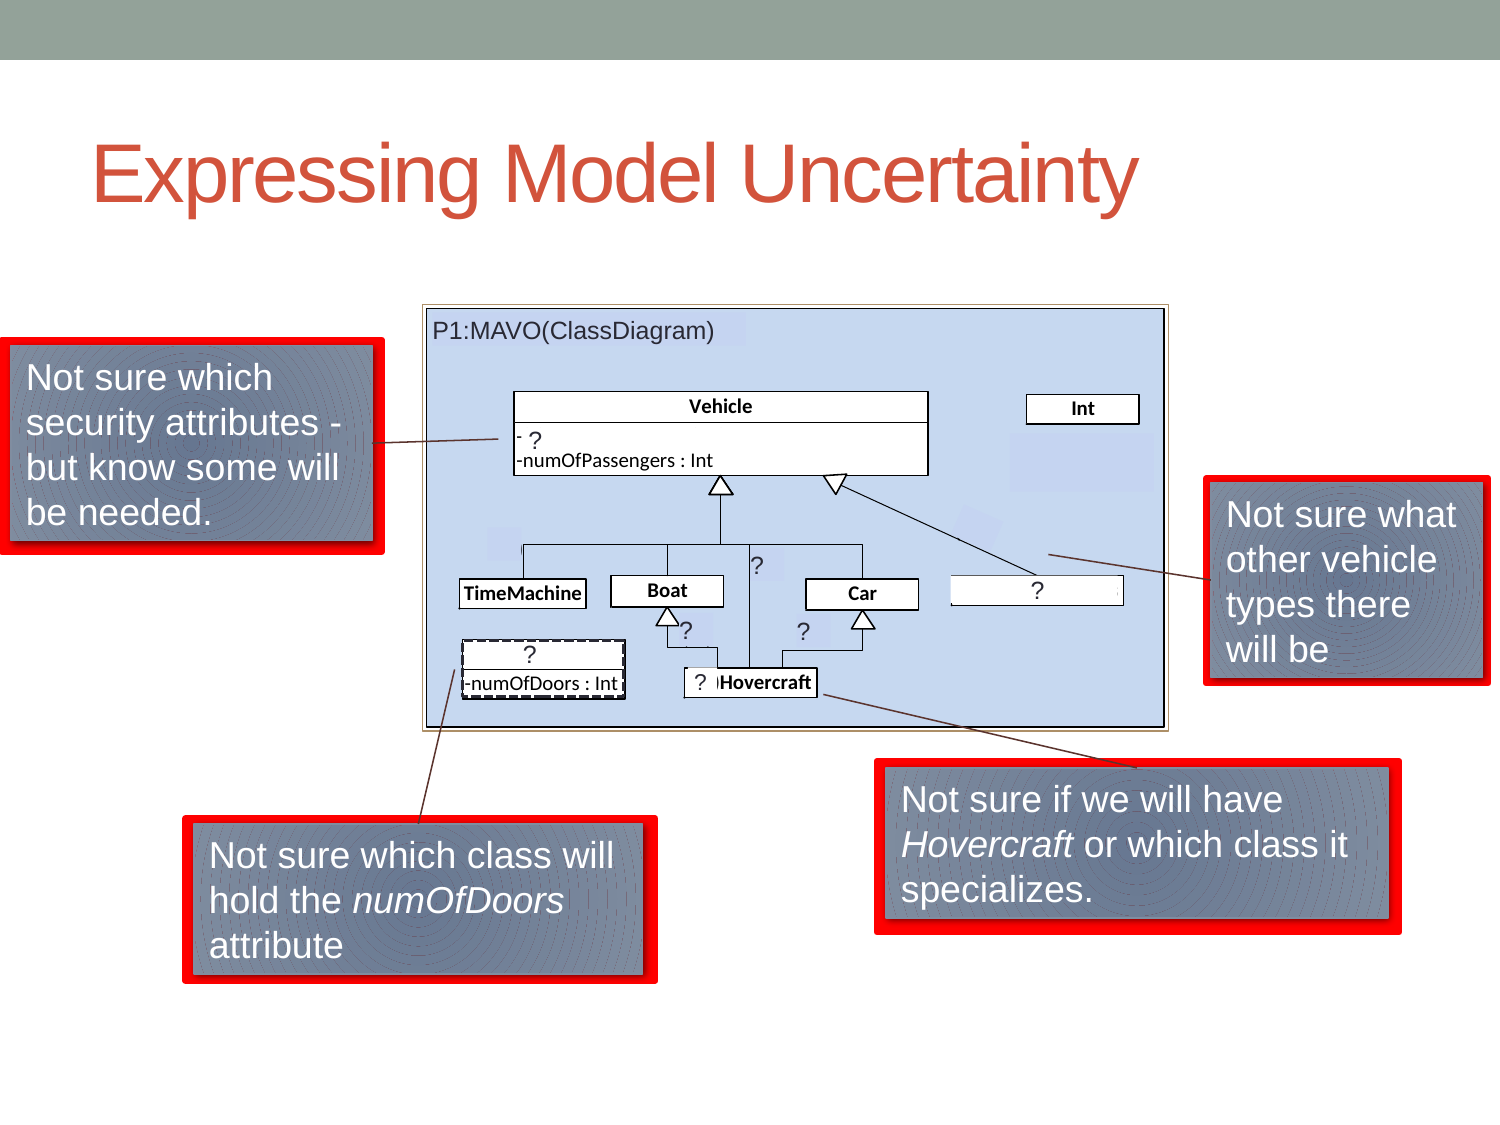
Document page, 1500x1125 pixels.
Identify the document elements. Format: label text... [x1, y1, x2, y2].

text_box Not sure what other vehicle types there will be [1210, 482, 1483, 678]
title Expressing Model Uncertainty [75, 87, 1425, 250]
text_box [1486, 676, 1491, 685]
picture [423, 305, 1169, 731]
text_box Not sure if we will have Hovercraft or which class it specializes. [885, 767, 1389, 919]
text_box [371, 438, 499, 445]
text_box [418, 669, 455, 825]
text_box [1204, 589, 1212, 685]
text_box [1048, 554, 1212, 582]
text_box [0, 338, 384, 554]
text_box [183, 816, 657, 983]
text_box [1204, 476, 1491, 551]
text_box Not sure which class will hold the numOfDoors attribute [193, 823, 643, 975]
text_box [875, 759, 1401, 934]
text_box Not sure which security attributes - but know some will be needed. [10, 345, 373, 541]
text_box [823, 694, 1138, 769]
